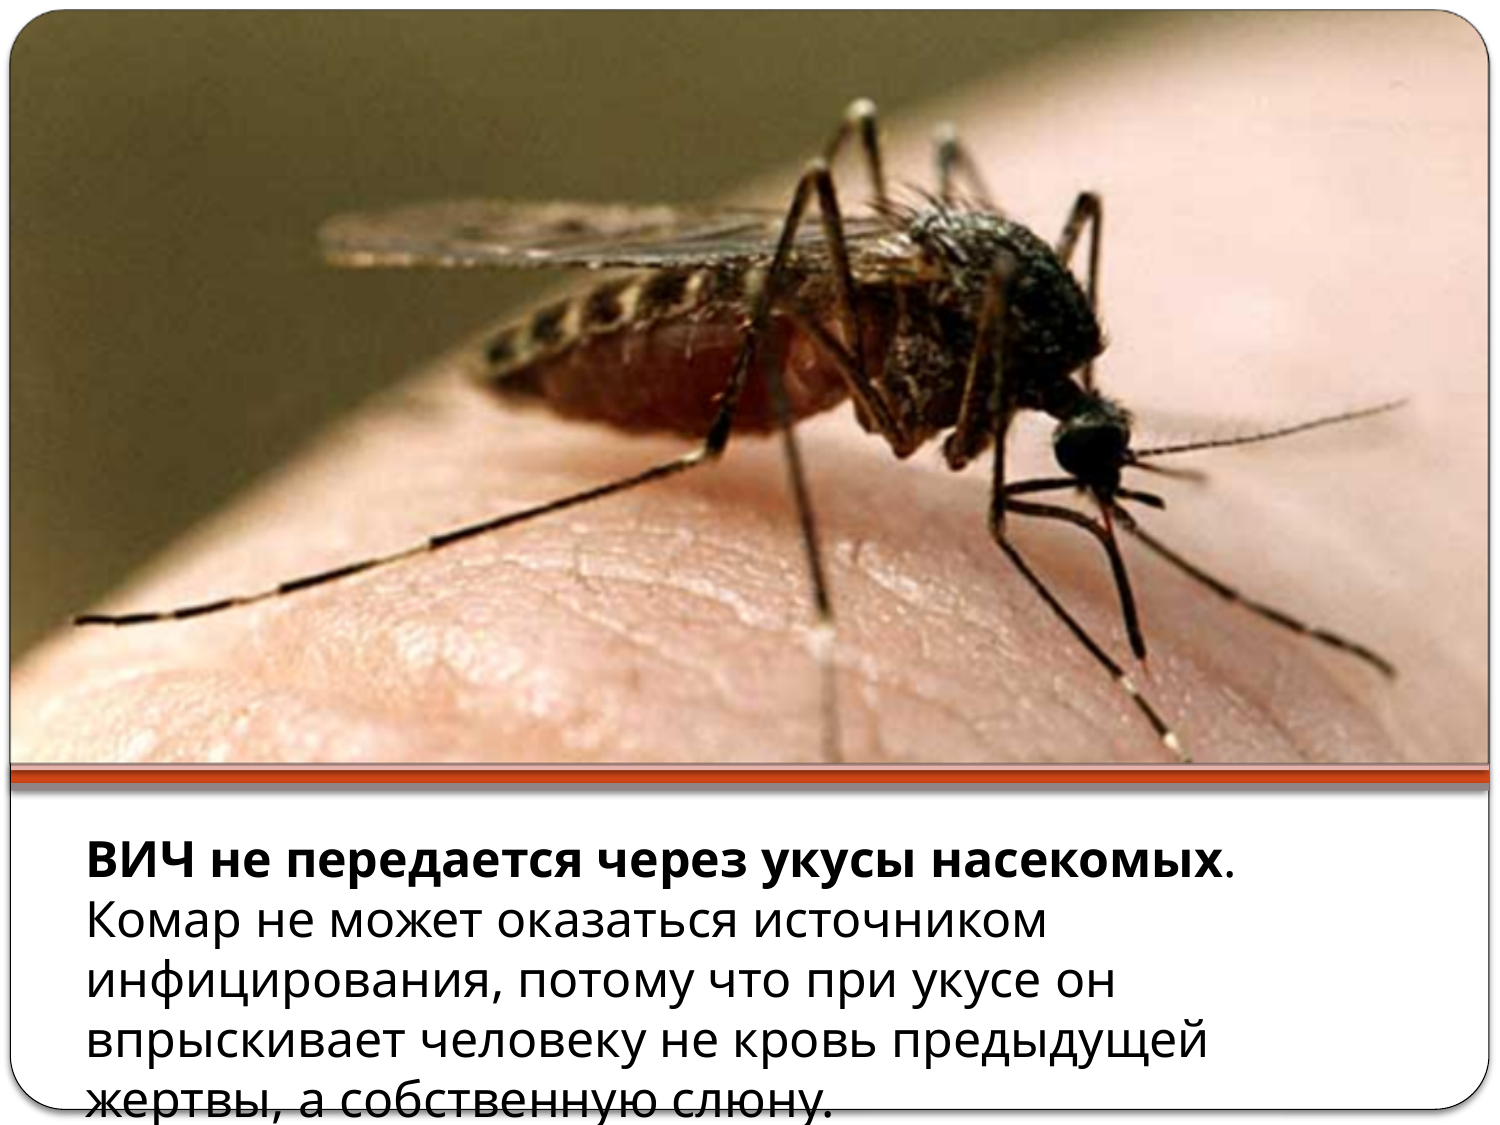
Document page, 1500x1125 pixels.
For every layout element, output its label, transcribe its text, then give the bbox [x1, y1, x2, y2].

picture [9, 9, 1492, 767]
list ВИЧ не передается через укусы насекомых. Комар не может оказаться источником инфицирования, потому что при укусе он впрыскивает человеку не кровь предыдущей жертвы, а собственную слюну. [70, 820, 1419, 1053]
